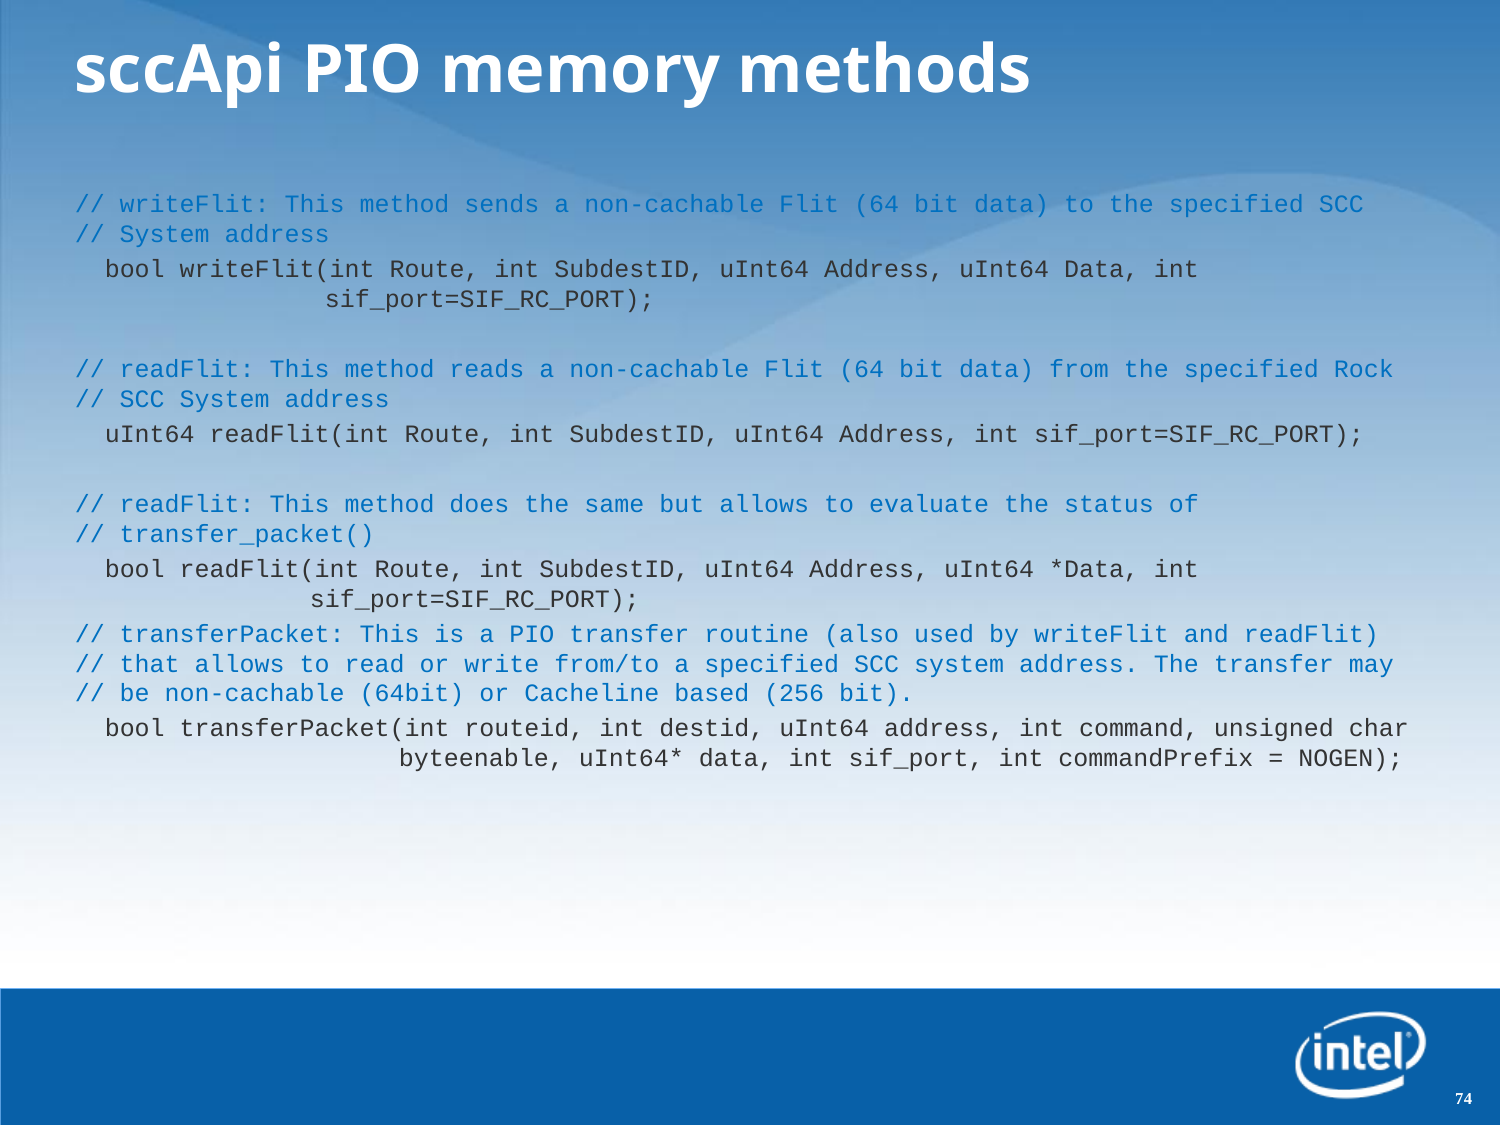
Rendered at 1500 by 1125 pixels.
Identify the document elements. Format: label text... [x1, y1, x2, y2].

slide_number 74 [1429, 1091, 1499, 1125]
list // writeFlit: This method sends a non-cachable Flit (64 bit data) to the specified SCC // System address bool writeFlit(int Route, int SubdestID, uInt64 Address, uInt64 Data, int sif_port=SIF_RC_PORT); // readFlit: This method reads a non-cachable Flit (64 bit data) from the specified Rock // SCC System address uInt64 readFlit(int Route, int SubdestID, uInt64 Address, int sif_port=SIF_RC_PORT); // readFlit: This method does the same but allows to evaluate the status of // transfer_packet() bool readFlit(int Route, int SubdestID, uInt64 Address, uInt64 *Data, int sif_port=SIF_RC_PORT); // transferPacket: This is a PIO transfer routine (also used by writeFlit and readFlit) // that allows to read or write from/to a specified SCC system address. The transfer may // be non-cachable (64bit) or Cacheline based (256 bit). bool transferPacket(int routeid, int destid, uInt64 address, int command, unsigned char byteenable, uInt64* data, int sif_port, int commandPrefix = NOGEN); [74, 187, 1427, 962]
picture [0, 0, 1500, 988]
picture [1294, 1011, 1428, 1101]
title sccApi PIO memory methods [74, 25, 1427, 173]
